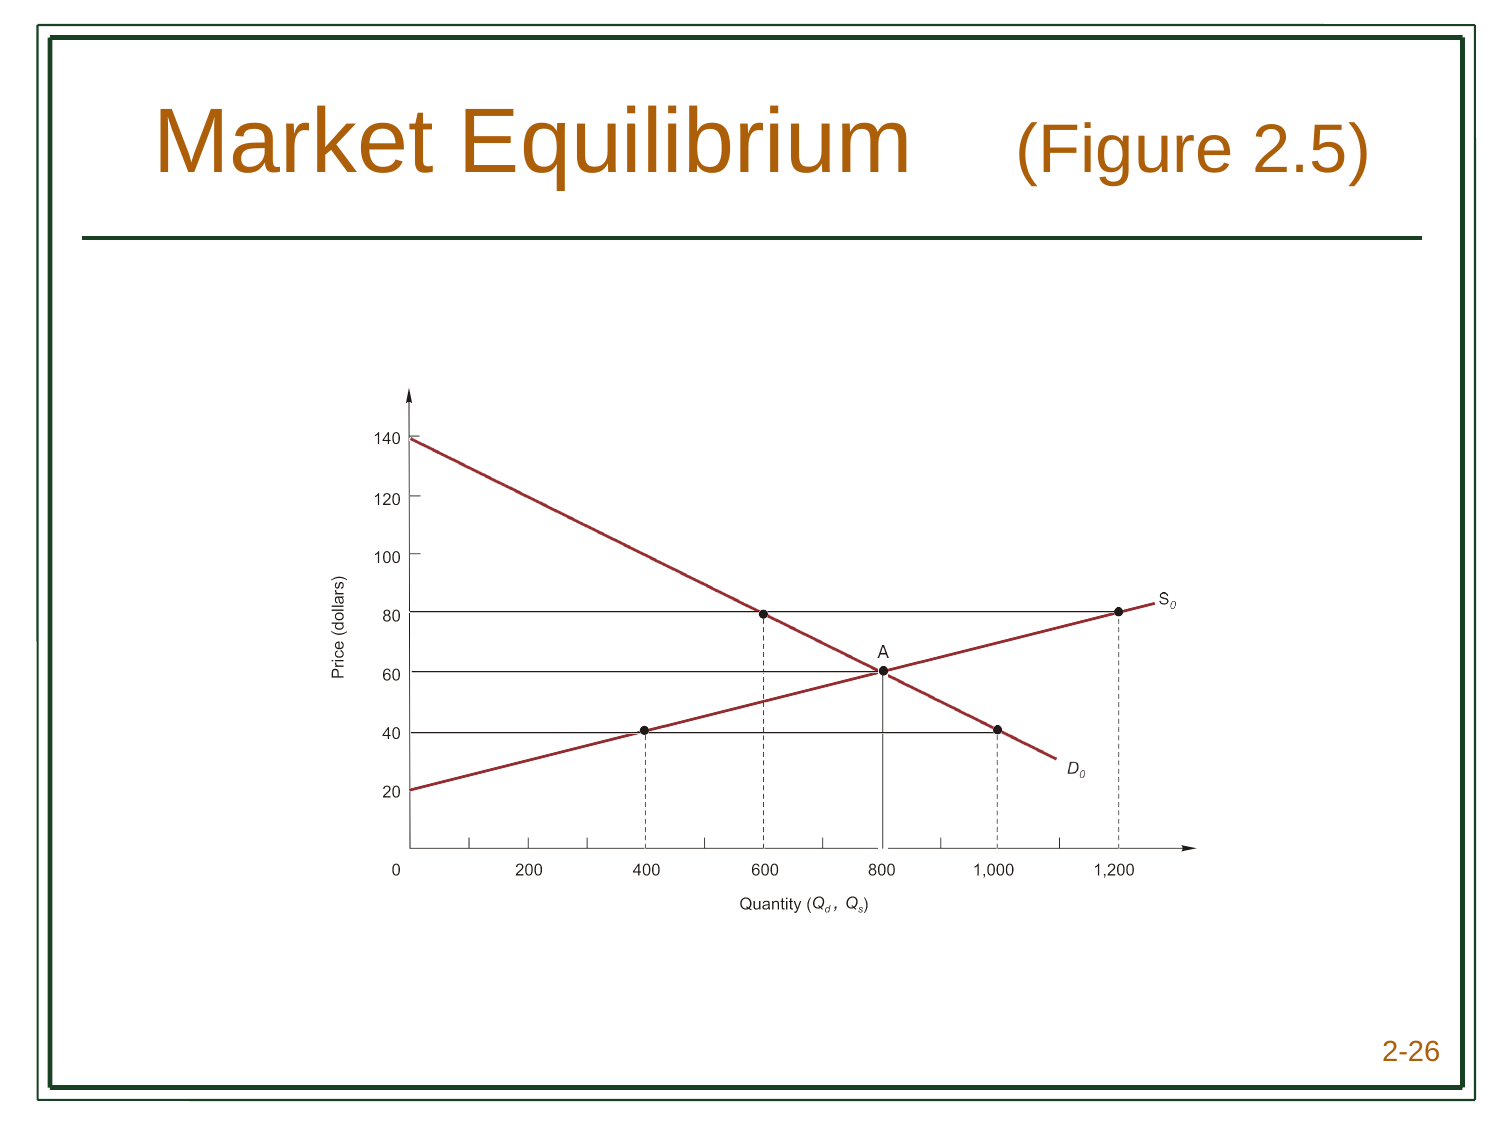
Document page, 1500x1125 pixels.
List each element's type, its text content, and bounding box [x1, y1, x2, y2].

picture [330, 387, 1198, 913]
title Market Equilibrium (Figure 2.5) [120, 67, 1405, 206]
